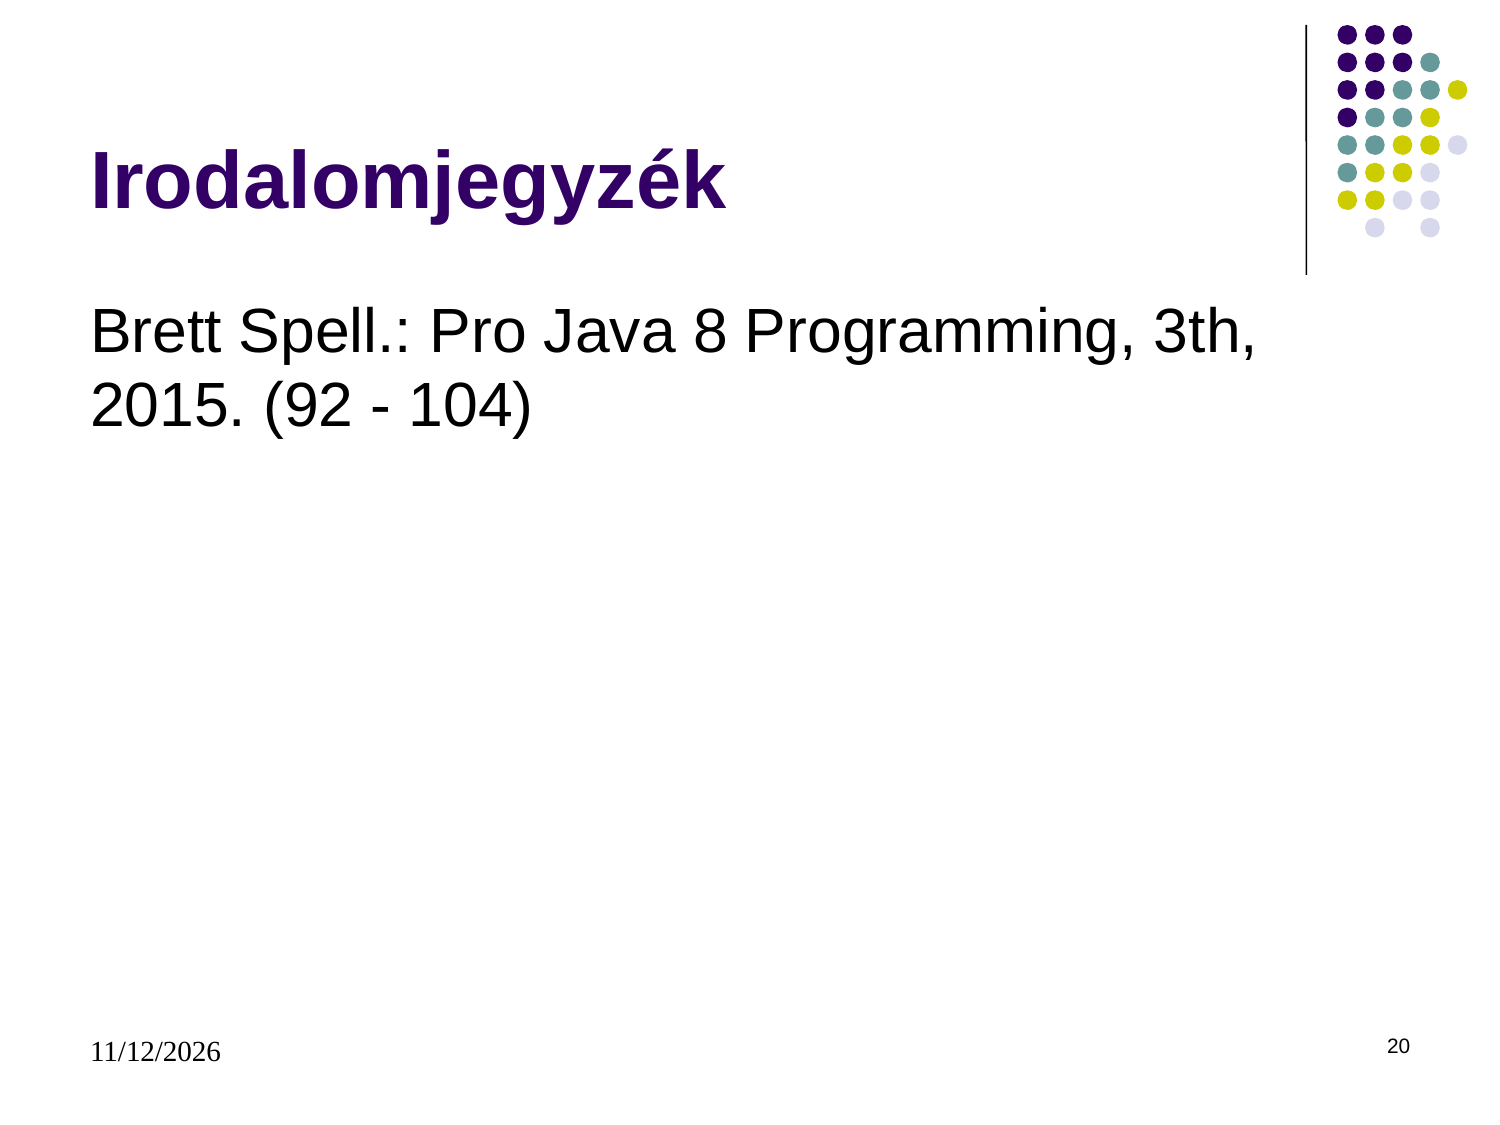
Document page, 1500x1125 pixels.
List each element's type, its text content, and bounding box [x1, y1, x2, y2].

slide_number 20 [1074, 1024, 1426, 1101]
title Irodalomjegyzék [74, 19, 1313, 233]
list Brett Spell.: Pro Java 8 Programming, 3th, 2015. (92 - 104) [74, 281, 1426, 1006]
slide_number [74, 1024, 426, 1101]
